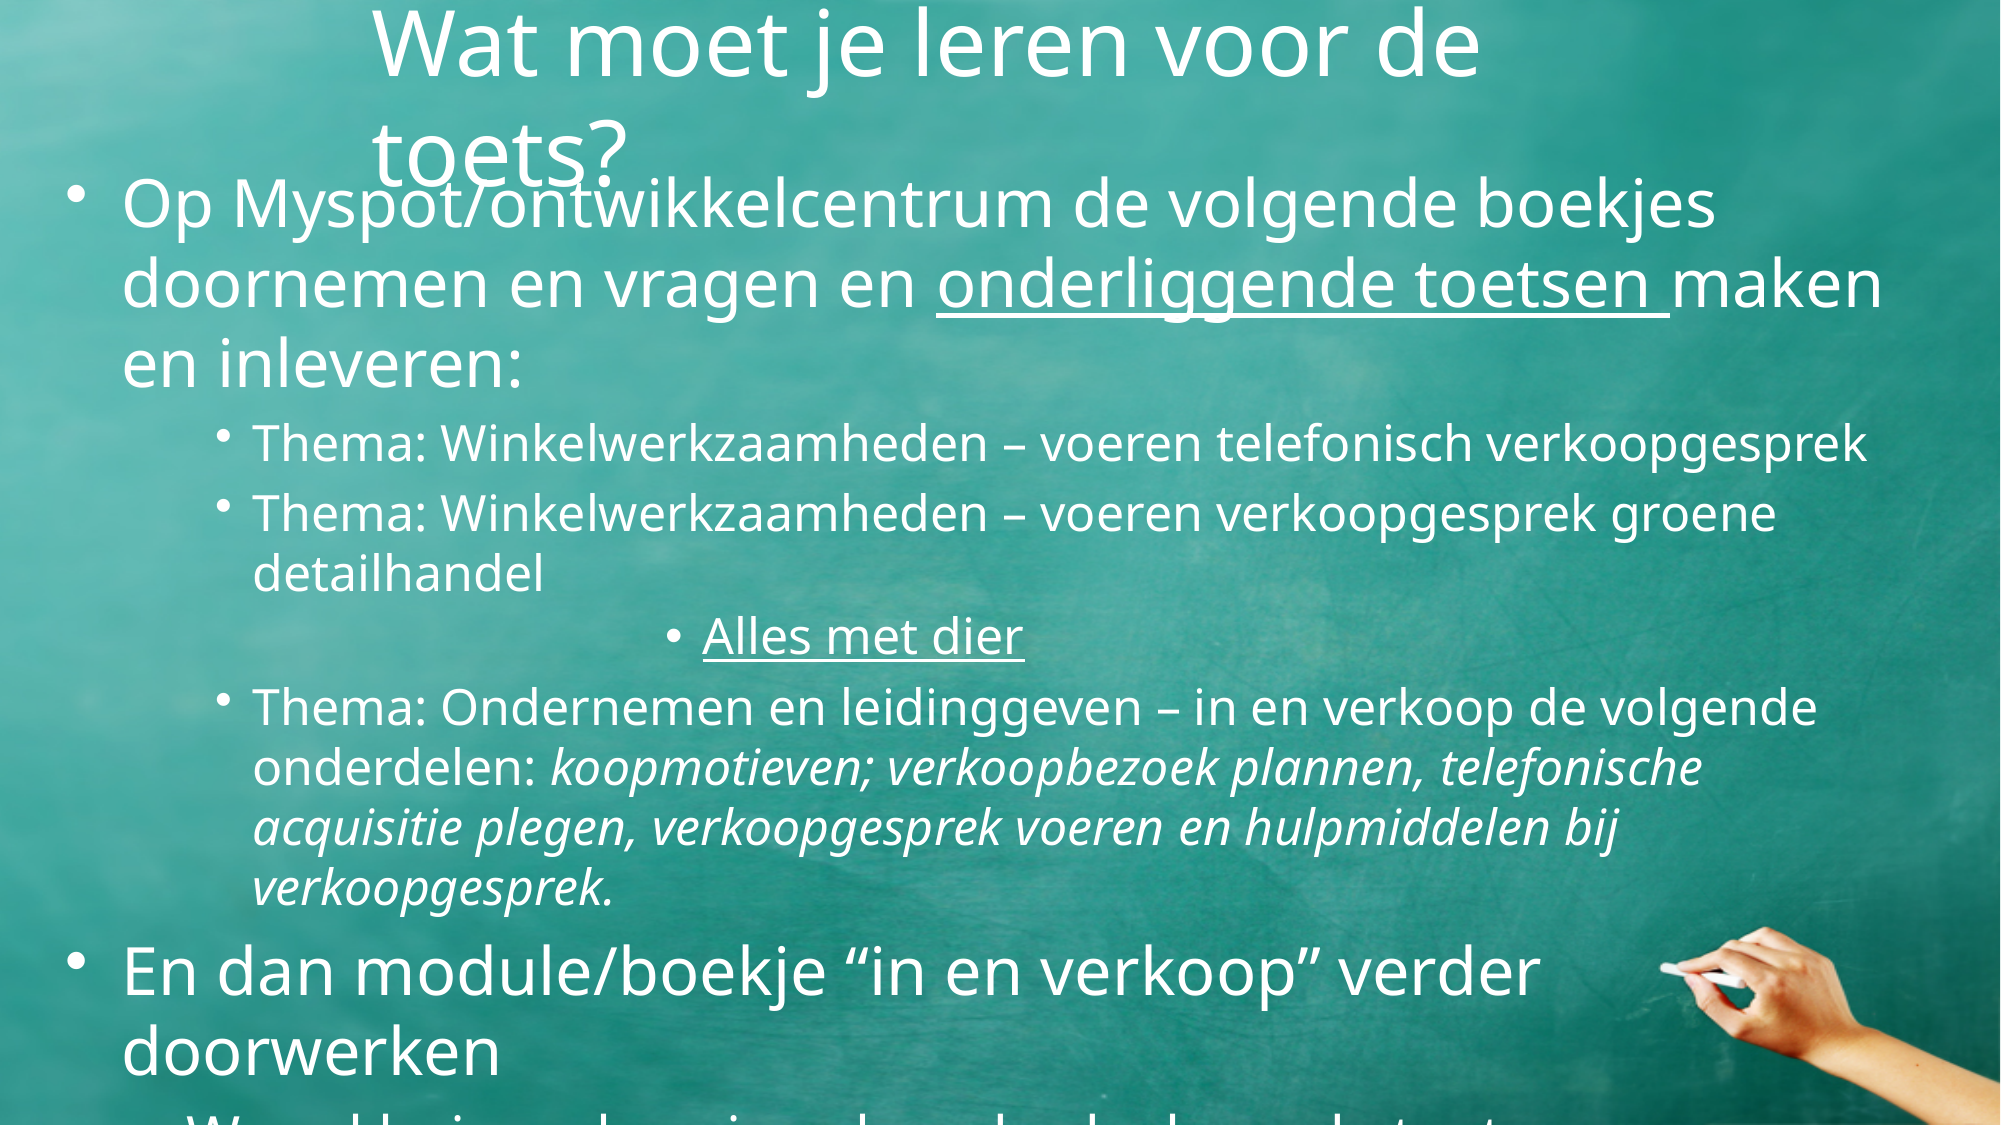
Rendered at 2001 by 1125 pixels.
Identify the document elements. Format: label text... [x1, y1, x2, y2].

title Wat moet je leren voor de toets? [356, 36, 1777, 153]
list Op Myspot/ontwikkelcentrum de volgende boekjes doornemen en vragen en onderliggende toetsen maken en inleveren: Thema: Winkelwerkzaamheden – voeren telefonisch verkoopgesprek Thema: Winkelwerkzaamheden – voeren verkoopgesprek groene detailhandel Alles met dier Thema: Ondernemen en leidinggeven – in en verkoop de volgende onderdelen: koopmotieven; verkoopbezoek plannen, telefonische acquisitie plegen, verkoopgesprek voeren en hulpmiddelen bij verkoopgesprek. En dan module/boekje “in en verkoop” verder doorwerken Was al huiswerk en is ook onderdeel van de toets. [50, 153, 1935, 1083]
picture [0, 0, 2001, 1125]
